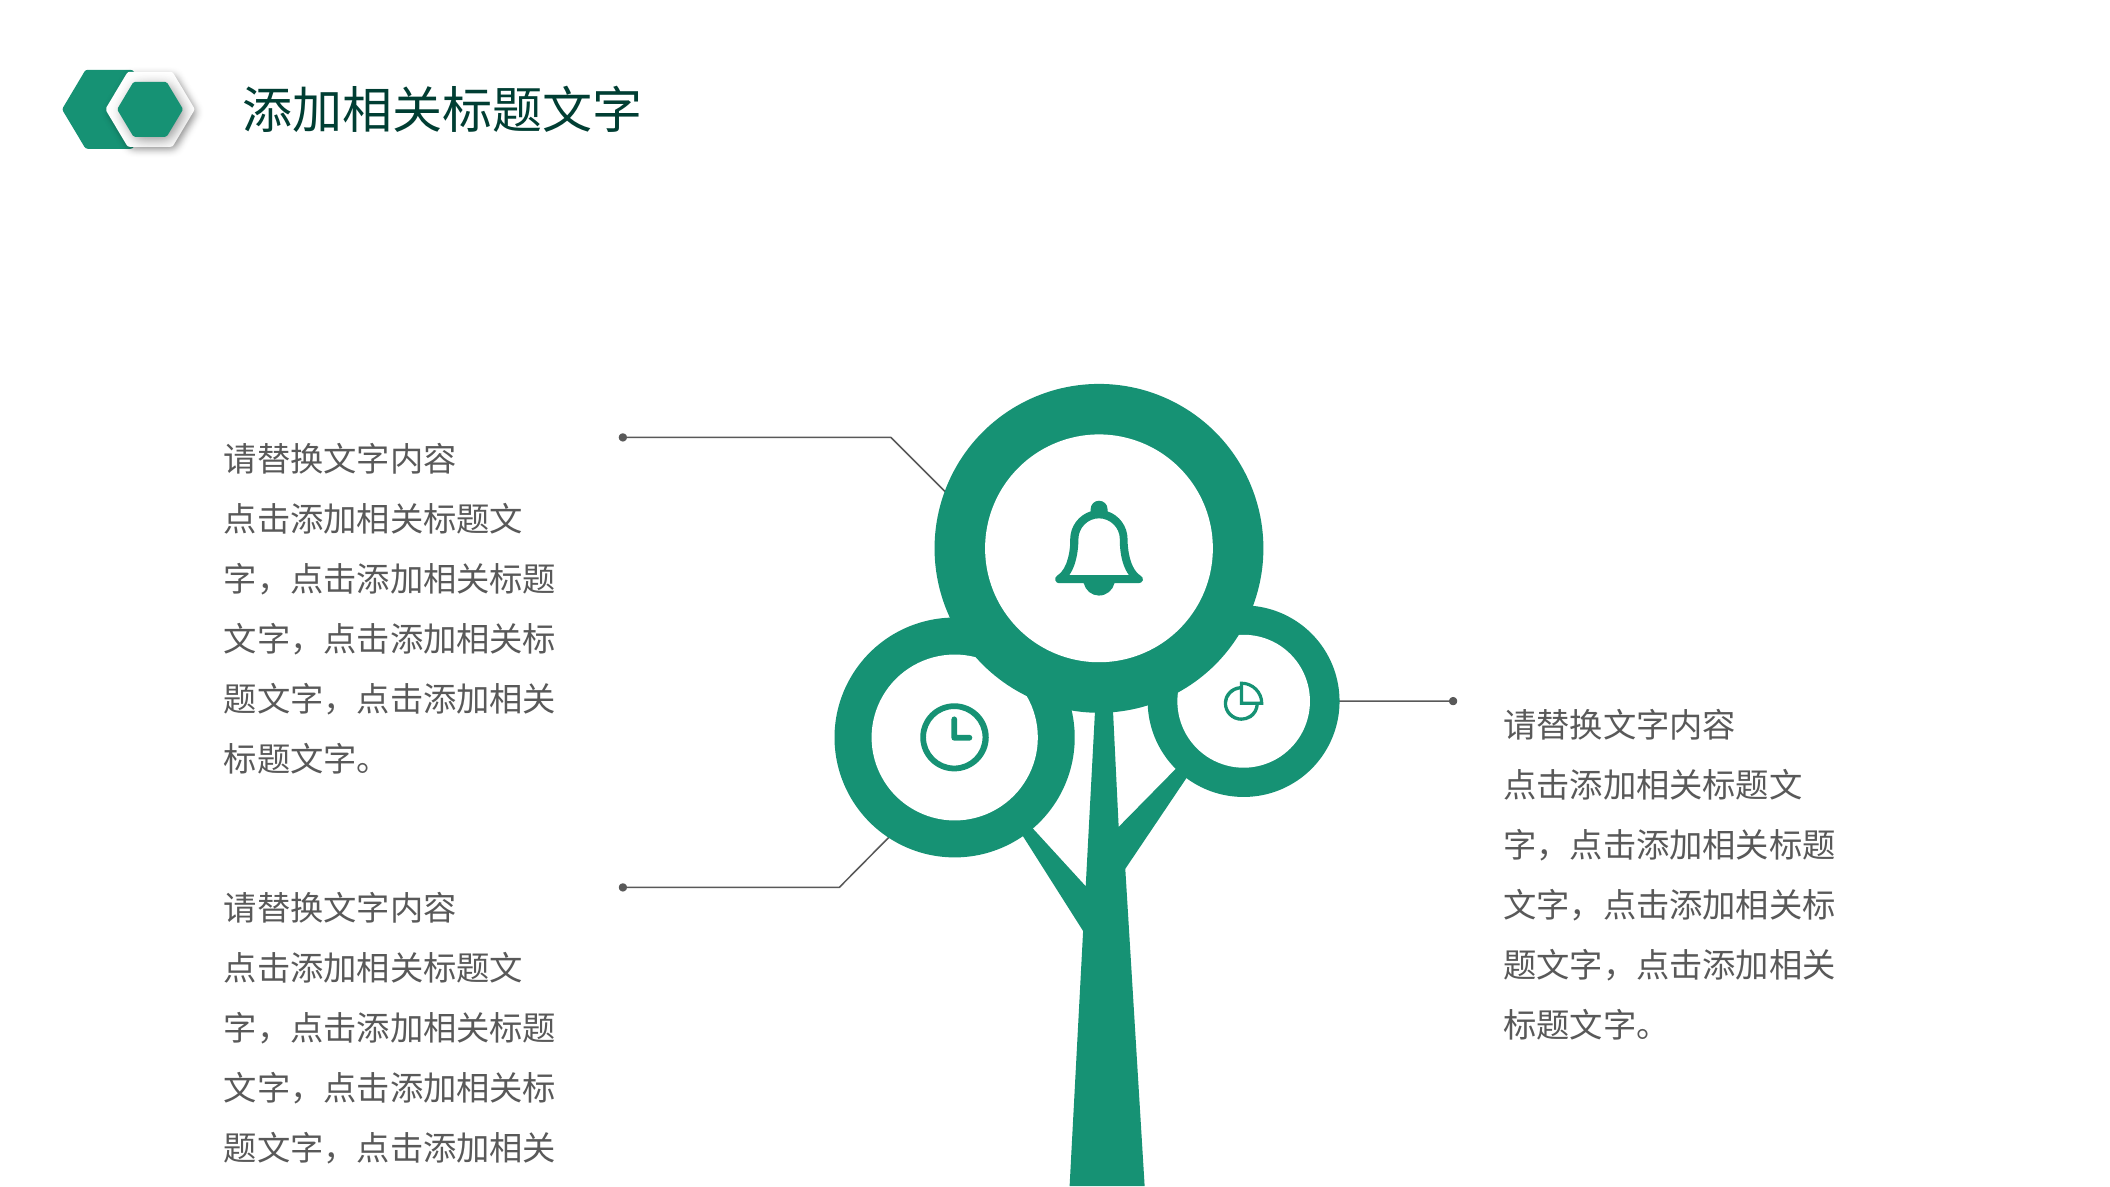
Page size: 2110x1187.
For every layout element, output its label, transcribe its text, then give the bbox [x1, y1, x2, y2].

text_box [1177, 634, 1310, 768]
text_box [1340, 696, 1458, 706]
text_box [1023, 713, 1186, 1187]
text_box [1055, 500, 1143, 596]
text_box [985, 434, 1213, 663]
text_box [618, 832, 889, 892]
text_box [920, 703, 989, 772]
text_box [934, 383, 1264, 713]
text_box 请替换文字内容 点击添加相关标题文字，点击添加相关标题文字，点击添加相关标题文字，点击添加相关标题文字。 [224, 867, 574, 1187]
text_box [834, 617, 1075, 858]
text_box [871, 654, 1038, 821]
text_box [618, 433, 944, 499]
text_box [1223, 681, 1264, 721]
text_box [105, 71, 195, 147]
text_box 请替换文字内容 点击添加相关标题文字，点击添加相关标题文字，点击添加相关标题文字，点击添加相关标题文字。 [1503, 684, 1853, 1044]
text_box 添加相关标题文字 [227, 71, 658, 147]
text_box [1147, 606, 1340, 797]
text_box [61, 68, 134, 150]
text_box 请替换文字内容 点击添加相关标题文字，点击添加相关标题文字，点击添加相关标题文字，点击添加相关标题文字。 [224, 418, 574, 778]
